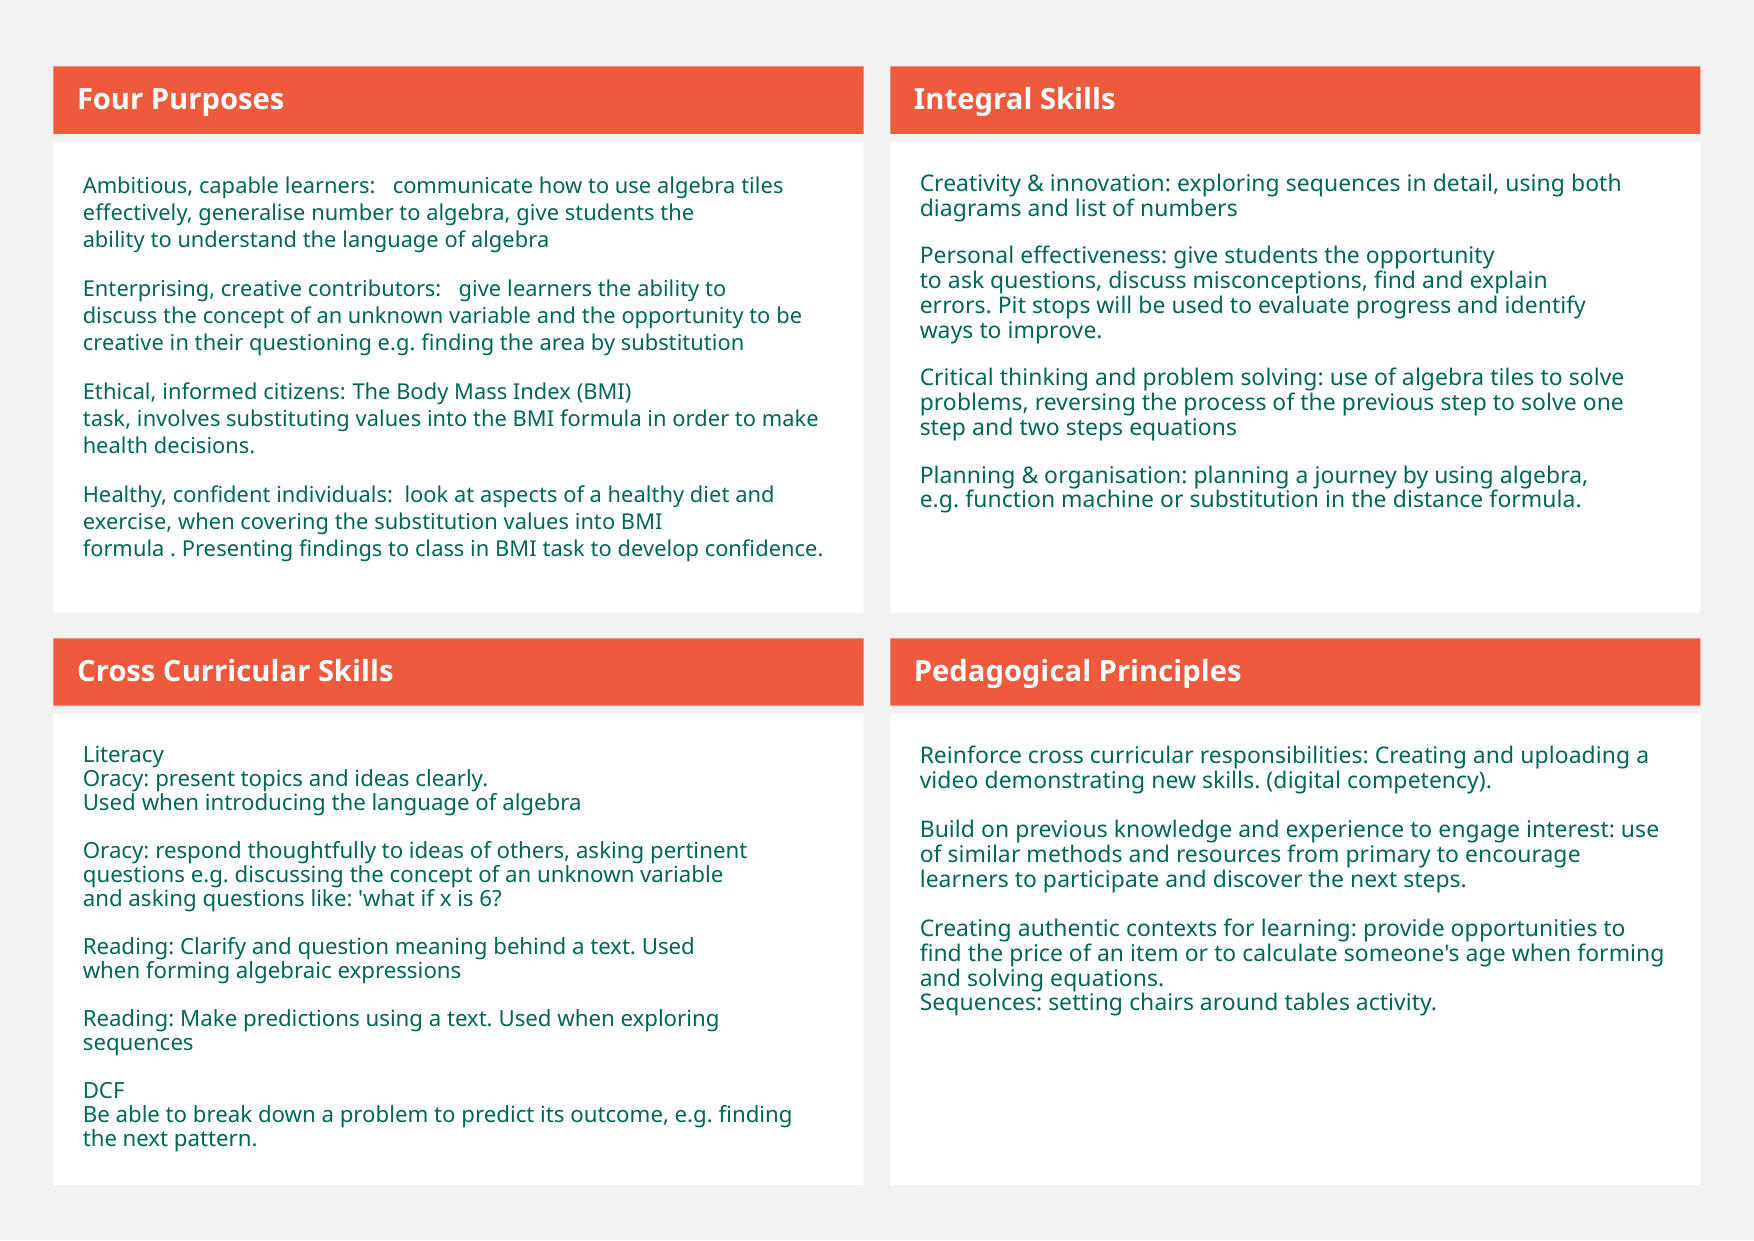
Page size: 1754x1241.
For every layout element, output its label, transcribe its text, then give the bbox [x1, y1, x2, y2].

list Reinforce cross curricular responsibilities: Creating and uploading a video demonstrating new skills. (digital competency).​ ​ Build on previous knowledge and experience to engage interest: use of similar methods and resources from primary to encourage learners to participate and discover the next steps. ​ ​ Creating authentic contexts for learning: provide opportunities to find the price of an item or to calculate someone's age when forming and solving equations. Sequences: setting chairs around tables activity. [890, 713, 1701, 1186]
list Creativity & innovation: exploring sequences in detail, using both diagrams and list of numbers Personal effectiveness: give students the opportunity to ask questions, discuss misconceptions, find and explain errors. Pit stops will be used to evaluate progress and identify ways to improve. Critical thinking and problem solving: use of algebra tiles to solve problems, reversing the process of the previous step to solve one step and two steps equations Planning & organisation: planning a journey by using algebra, e.g. function machine or substitution in the distance formula. [890, 142, 1701, 613]
list Pedagogical Principles [890, 638, 1701, 706]
list Integral Skills [890, 66, 1701, 134]
list Ambitious, capable learners: communicate how to use algebra tiles effectively, generalise number to algebra, give students the ability to understand the language of algebra Enterprising, creative contributors: give learners the ability to discuss the concept of an unknown variable and the opportunity to be creative in their questioning e.g. finding the area by substitution Ethical, informed citizens: The Body Mass Index (BMI) task, involves substituting values into the BMI formula in order to make health decisions. Healthy, confident individuals: look at aspects of a healthy diet and exercise, when covering the substitution values into BMI formula . Presenting findings to class in BMI task to develop confidence. [53, 142, 864, 613]
list Four Purposes [53, 66, 864, 134]
list Cross Curricular Skills [53, 638, 864, 706]
list Literacy Oracy: present topics and ideas clearly. Used when introducing the language of algebra Oracy: respond thoughtfully to ideas of others, asking pertinent questions e.g. discussing the concept of an unknown variable and asking questions like: 'what if x is 6? Reading: Clarify and question meaning behind a text. Used when forming algebraic expressions Reading: Make predictions using a text. Used when exploring sequences DCF Be able to break down a problem to predict its outcome, e.g. finding the next pattern. [53, 713, 864, 1186]
